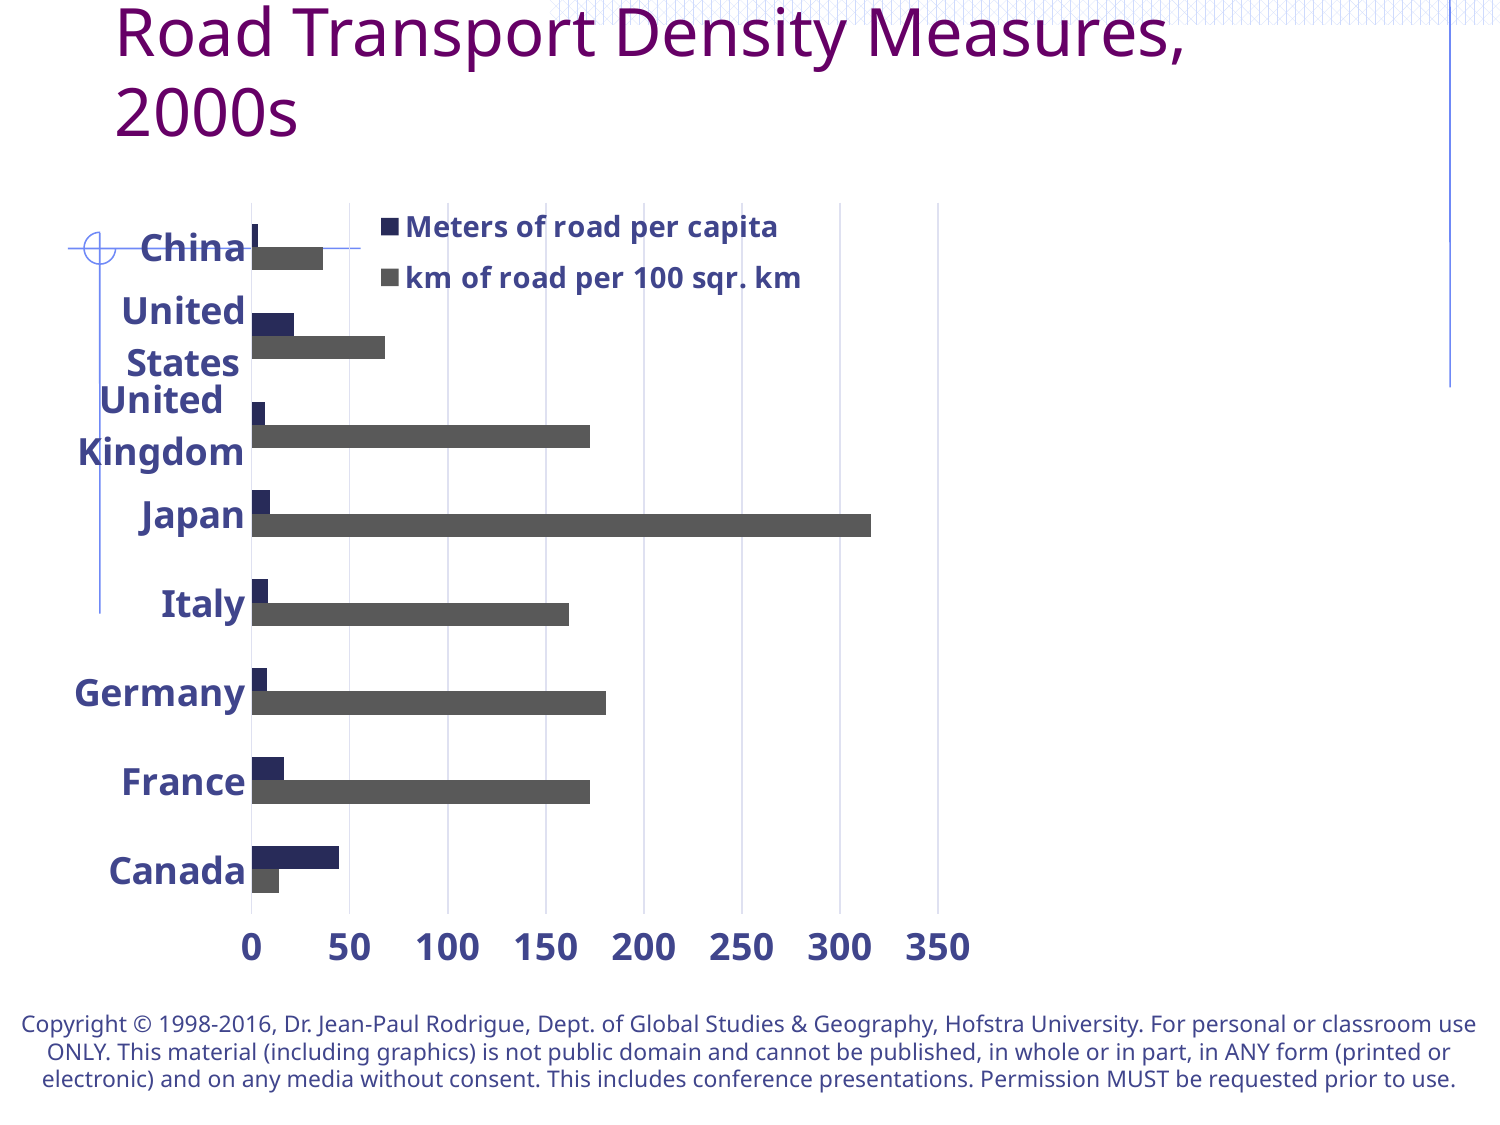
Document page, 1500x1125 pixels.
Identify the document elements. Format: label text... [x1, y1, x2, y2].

footer Copyright © 1998-2016, Dr. Jean-Paul Rodrigue, Dept. of Global Studies & Geography, Hofstra University. For personal or classroom use ONLY. This material (including graphics) is not public domain and cannot be published, in whole or in part, in ANY form (printed or electronic) and on any media without consent. This includes conference presentations. Permission MUST be requested prior to use. [0, 1024, 1500, 1101]
chart [14, 177, 975, 1063]
title Road Transport Density Measures, 2000s [99, 49, 1376, 238]
